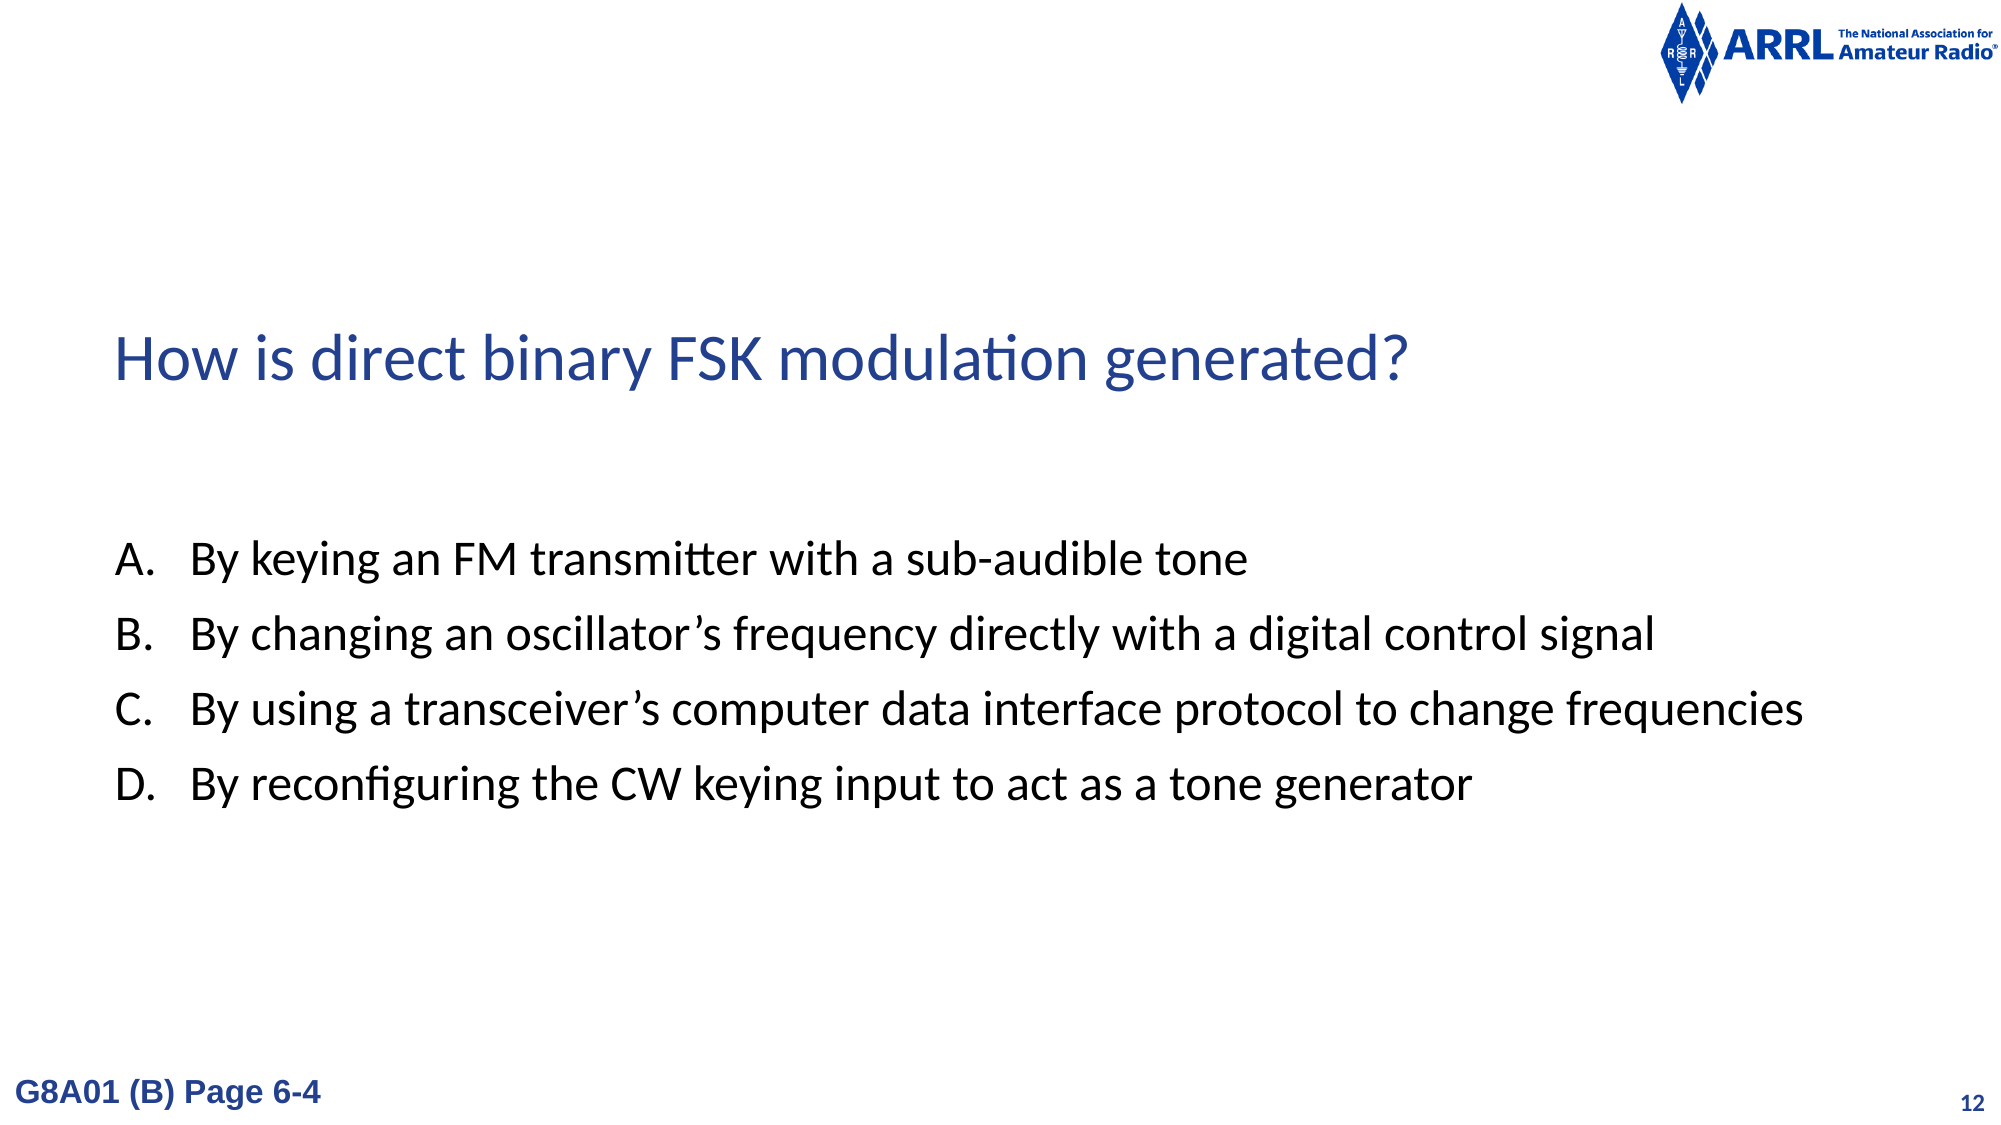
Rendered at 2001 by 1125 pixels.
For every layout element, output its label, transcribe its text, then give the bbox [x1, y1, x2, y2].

picture [1658, 0, 1999, 106]
text_box 12 [1899, 1079, 2000, 1125]
title How is direct binary FSK modulation generated? [99, 249, 1900, 468]
text_box G8A01 (B) Page 6-4 [0, 1062, 1313, 1118]
list By keying an FM transmitter with a sub-audible tone By changing an oscillator’s frequency directly with a digital control signal By using a transceiver’s computer data interface protocol to change frequencies By reconfiguring the CW keying input to act as a tone generator [99, 525, 1900, 1005]
